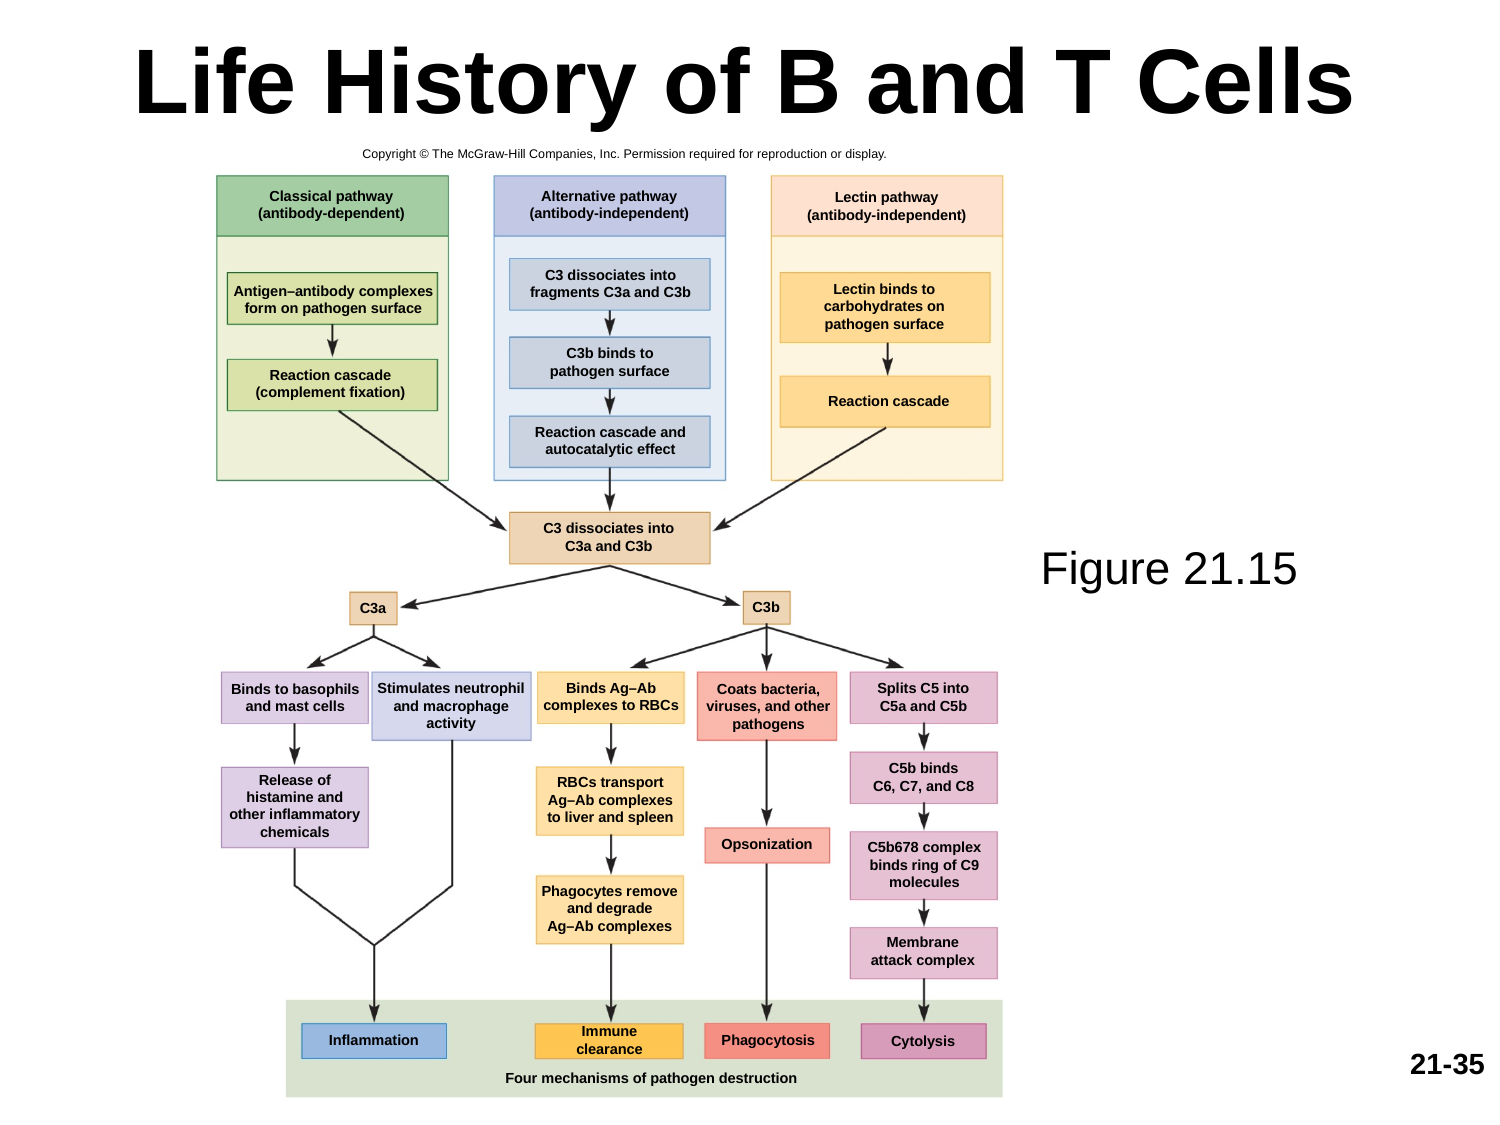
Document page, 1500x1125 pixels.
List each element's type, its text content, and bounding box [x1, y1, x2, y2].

slide_number 21-35 [1362, 1037, 1500, 1125]
title Life History of B and T Cells [88, 5, 1403, 148]
text_box Figure 21.15 [1025, 531, 1414, 602]
text_box Copyright © The McGraw-Hill Companies, Inc. Permission required for reproduction or display. [302, 139, 947, 169]
picture [214, 172, 1005, 1100]
